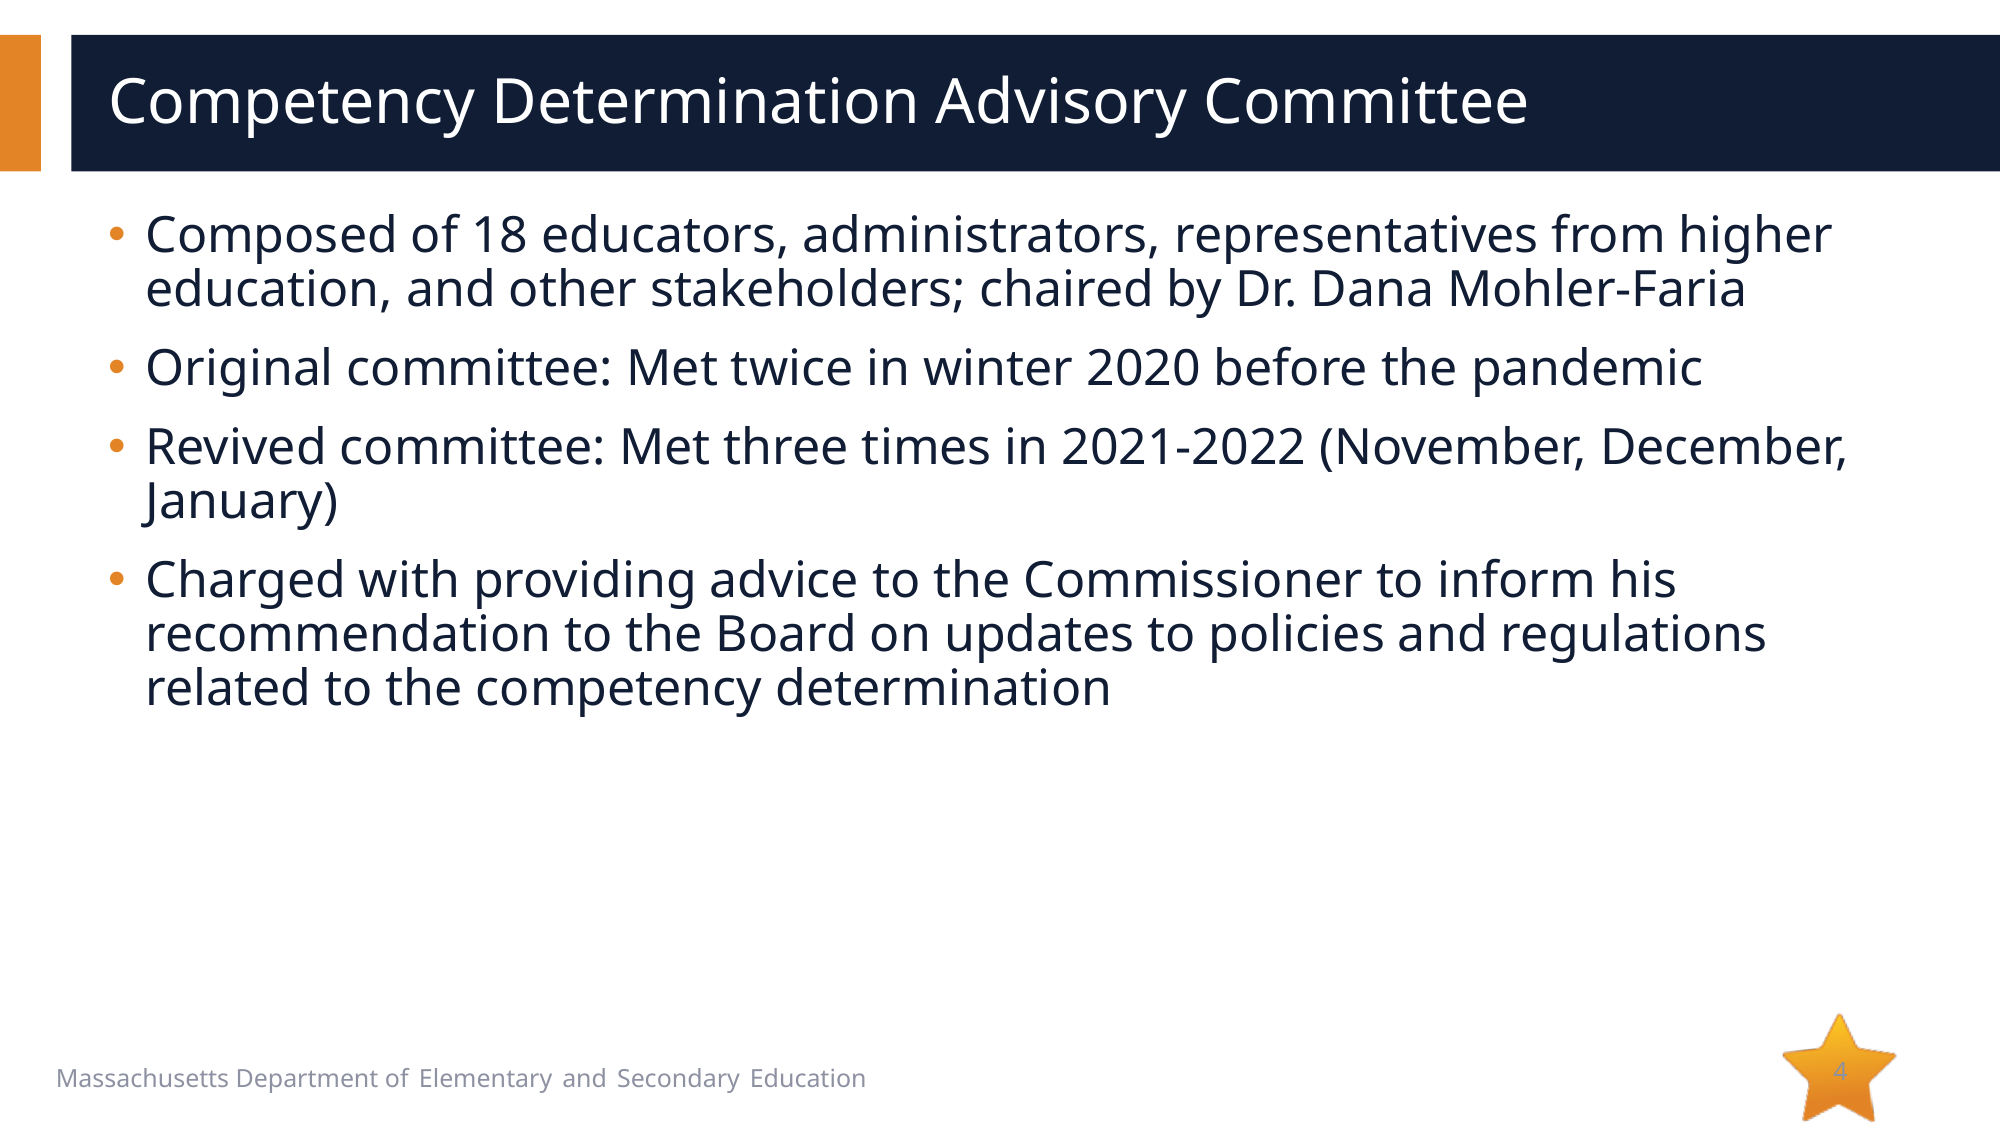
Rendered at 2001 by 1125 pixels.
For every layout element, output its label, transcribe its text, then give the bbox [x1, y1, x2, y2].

title Competency Determination Advisory Committee [93, 47, 1959, 159]
slide_number 4 [1412, 1042, 1863, 1103]
list Composed of 18 educators, administrators, representatives from higher education, and other stakeholders; chaired by Dr. Dana Mohler-Faria Original committee: Met twice in winter 2020 before the pandemic Revived committee: Met three times in 2021-2022 (November, December, January) Charged with providing advice to the Commissioner to inform his recommendation to the Board on updates to policies and regulations related to the competency determination [93, 201, 1959, 1031]
picture [1775, 1031, 1909, 1125]
